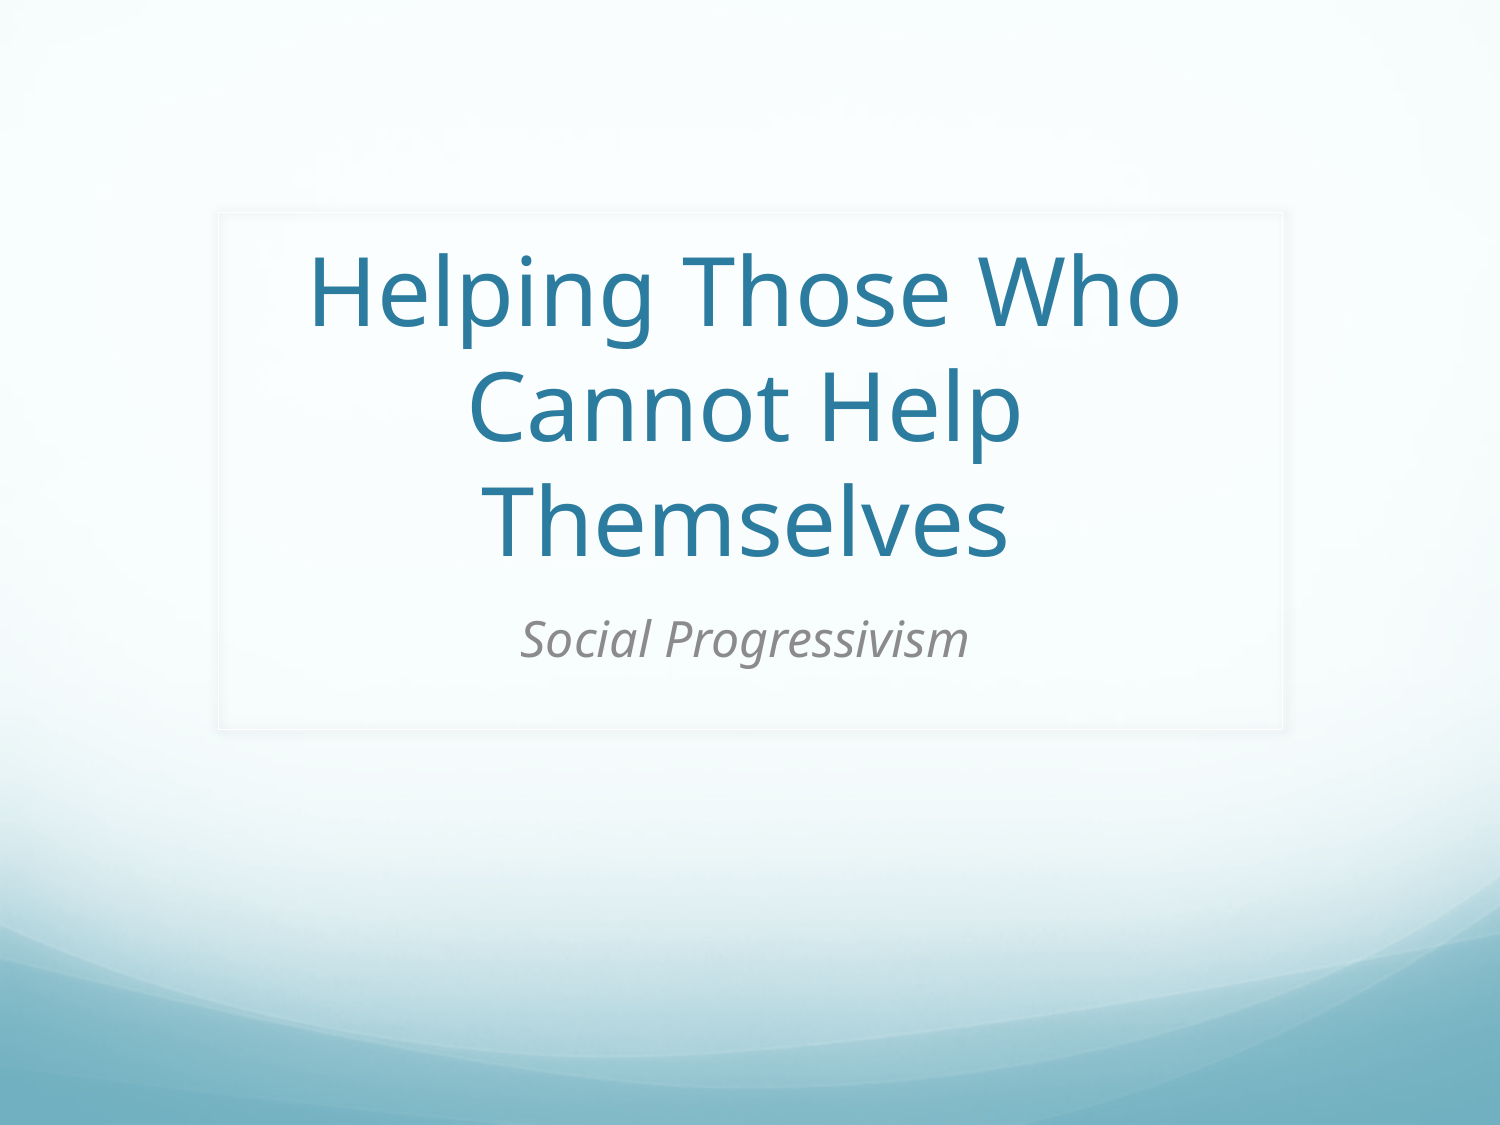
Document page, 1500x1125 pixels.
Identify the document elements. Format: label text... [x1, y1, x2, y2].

subtitle Social Progressivism [212, 600, 1279, 726]
title Helping Those Who Cannot Help Themselves [212, 212, 1279, 583]
